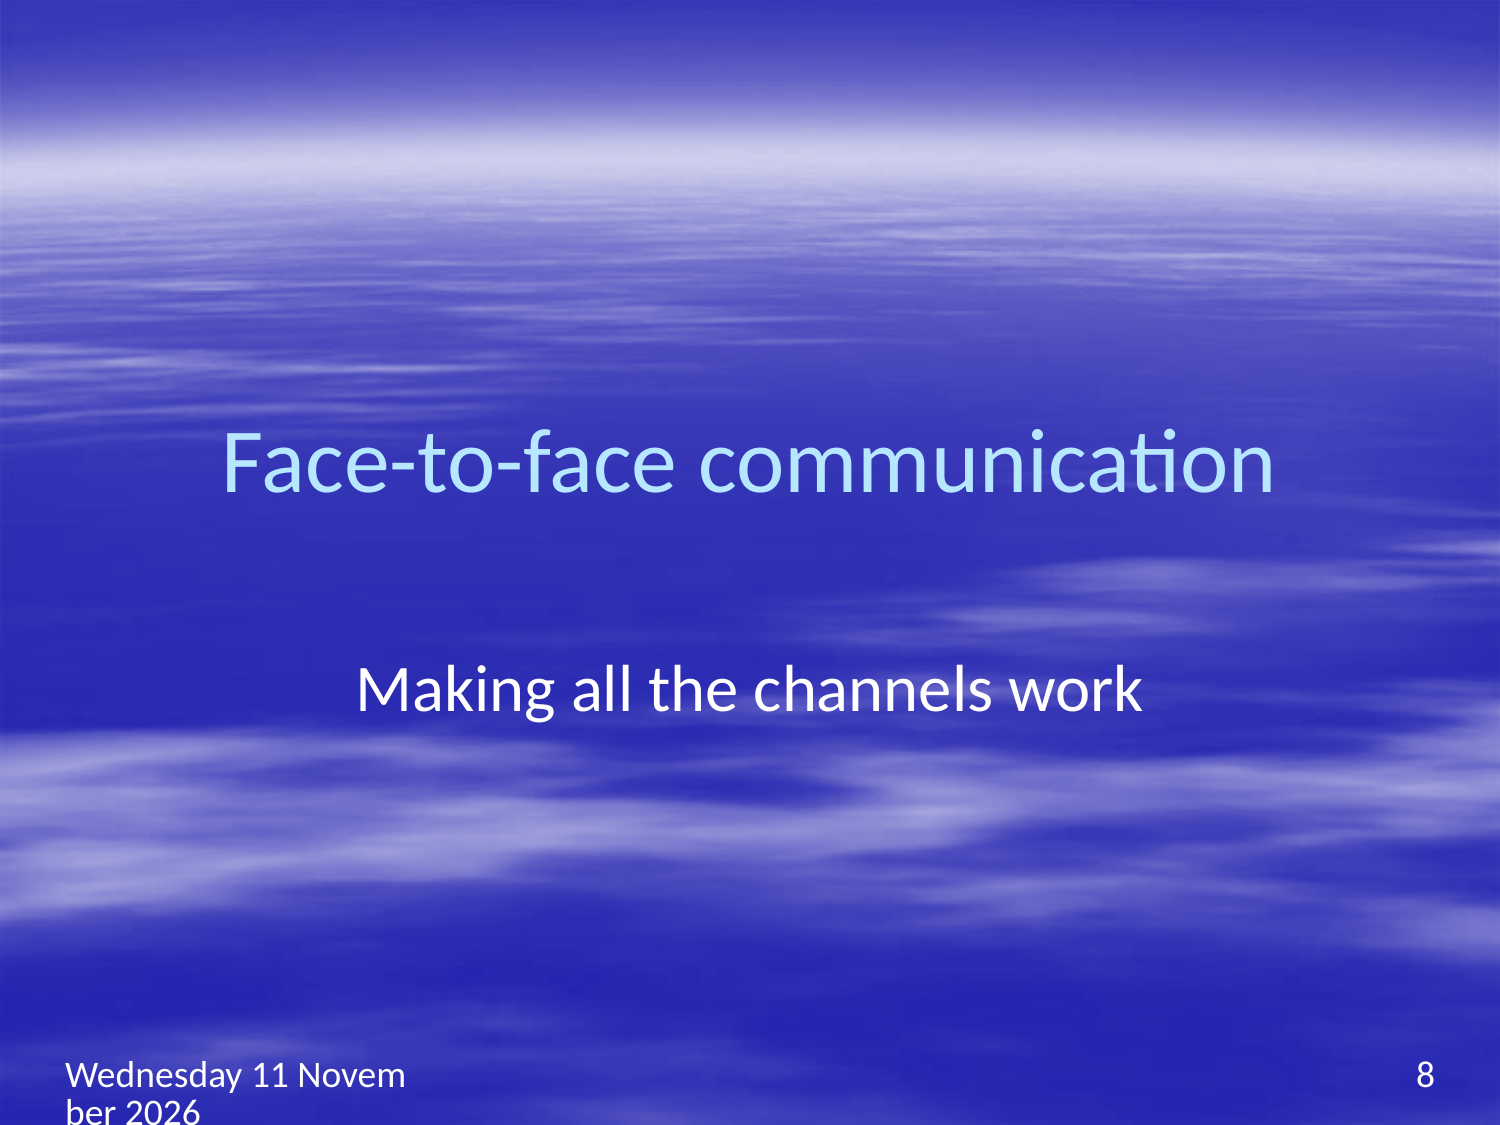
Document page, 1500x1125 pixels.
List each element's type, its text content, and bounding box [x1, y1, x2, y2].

subtitle Making all the channels work [224, 637, 1276, 926]
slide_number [49, 1024, 426, 1103]
slide_number 8 [1074, 1024, 1451, 1103]
title Face-to-face communication [112, 324, 1388, 588]
